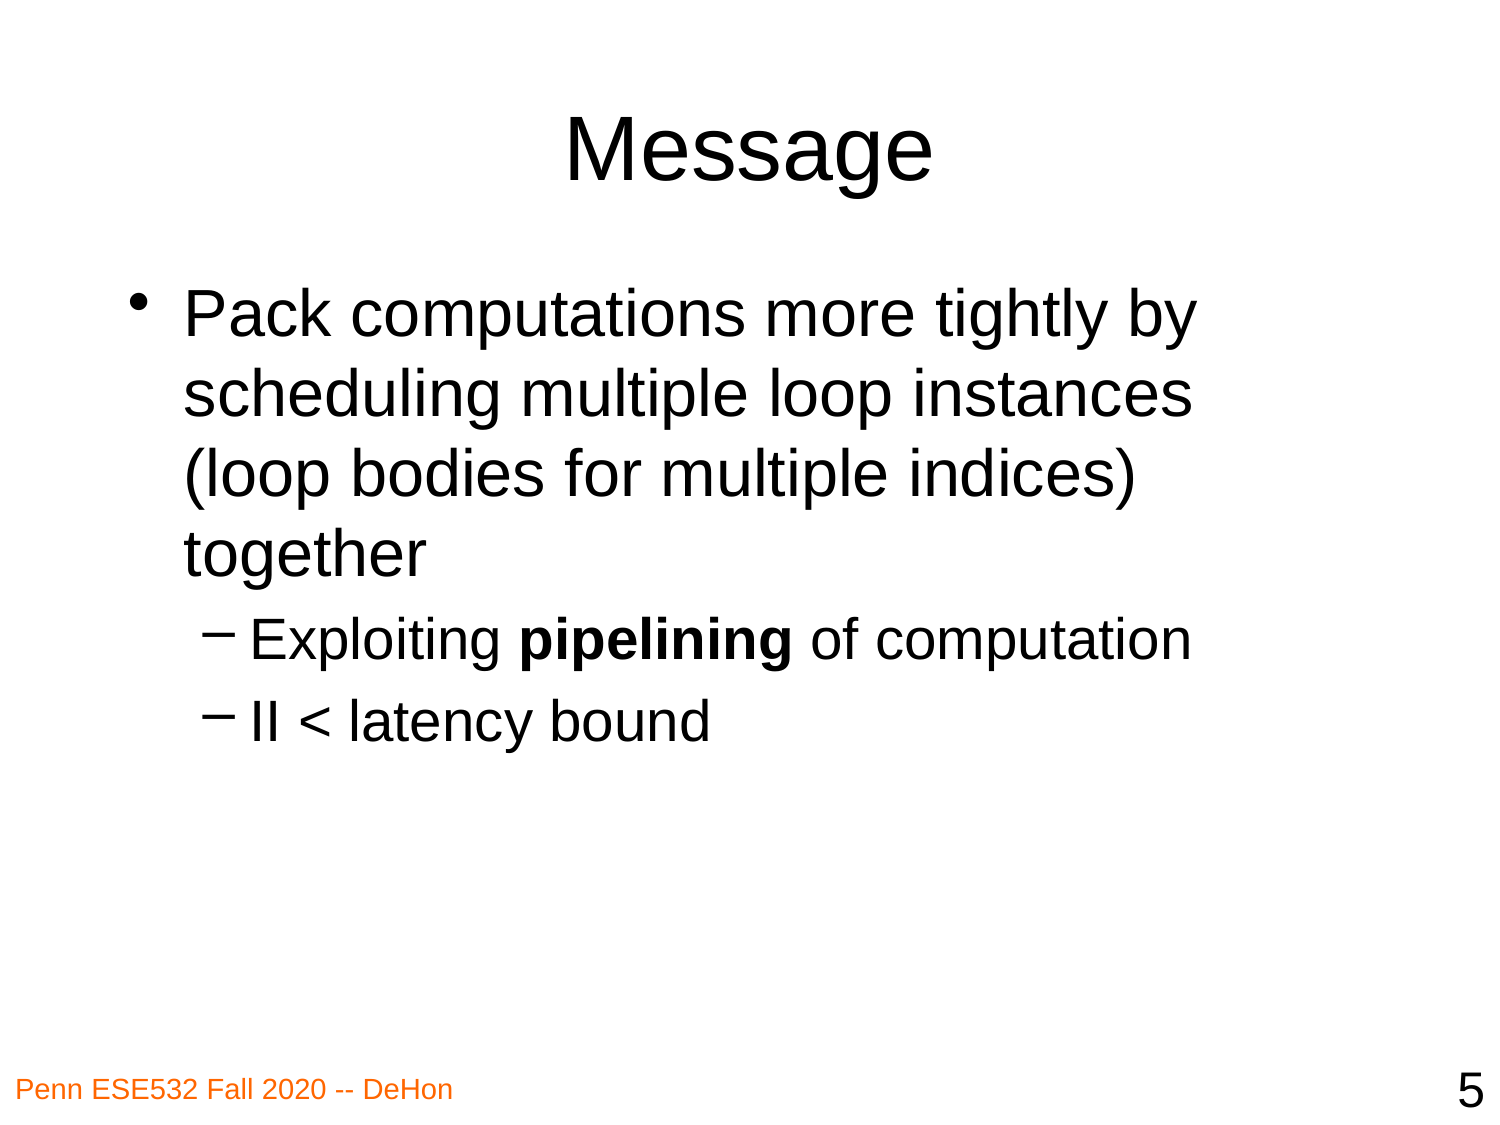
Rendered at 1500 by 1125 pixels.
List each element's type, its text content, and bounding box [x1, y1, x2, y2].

title Message [112, 49, 1388, 238]
slide_number Penn ESE532 Fall 2020 -- DeHon [0, 1062, 576, 1125]
slide_number 5 [1187, 1049, 1500, 1125]
list Pack computations more tightly by scheduling multiple loop instances (loop bodies for multiple indices) together Exploiting pipelining of computation II < latency bound [112, 262, 1388, 1026]
